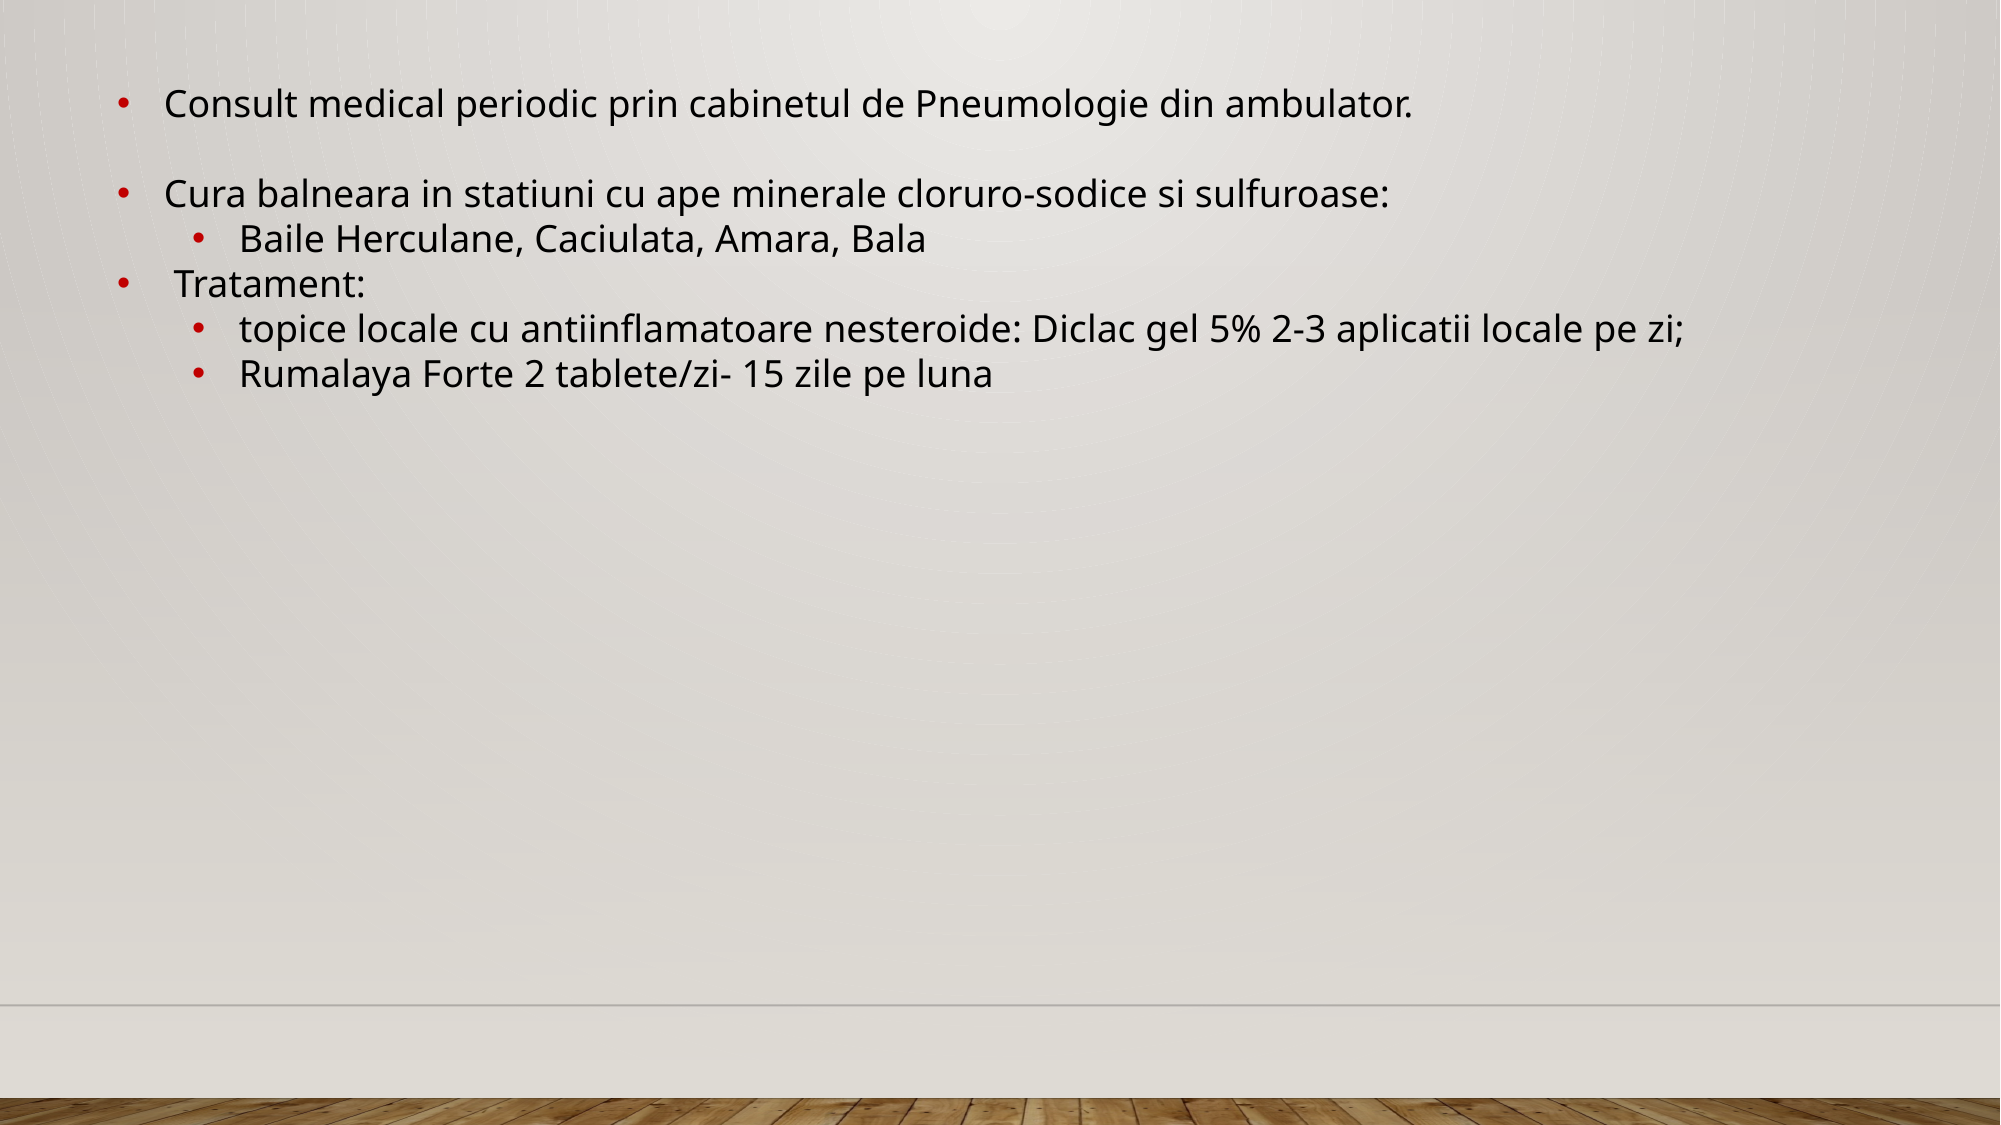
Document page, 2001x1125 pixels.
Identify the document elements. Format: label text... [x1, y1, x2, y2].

text_box Consult medical periodic prin cabinetul de Pneumologie din ambulator. Cura balneara in statiuni cu ape minerale cloruro-sodice si sulfuroase: Baile Herculane, Caciulata, Amara, Bala Tratament: topice locale cu antiinflamatoare nesteroide: Diclac gel 5% 2-3 aplicatii locale pe zi; Rumalaya Forte 2 tablete/zi- 15 zile pe luna [102, 72, 1789, 403]
picture [0, 1098, 2000, 1125]
